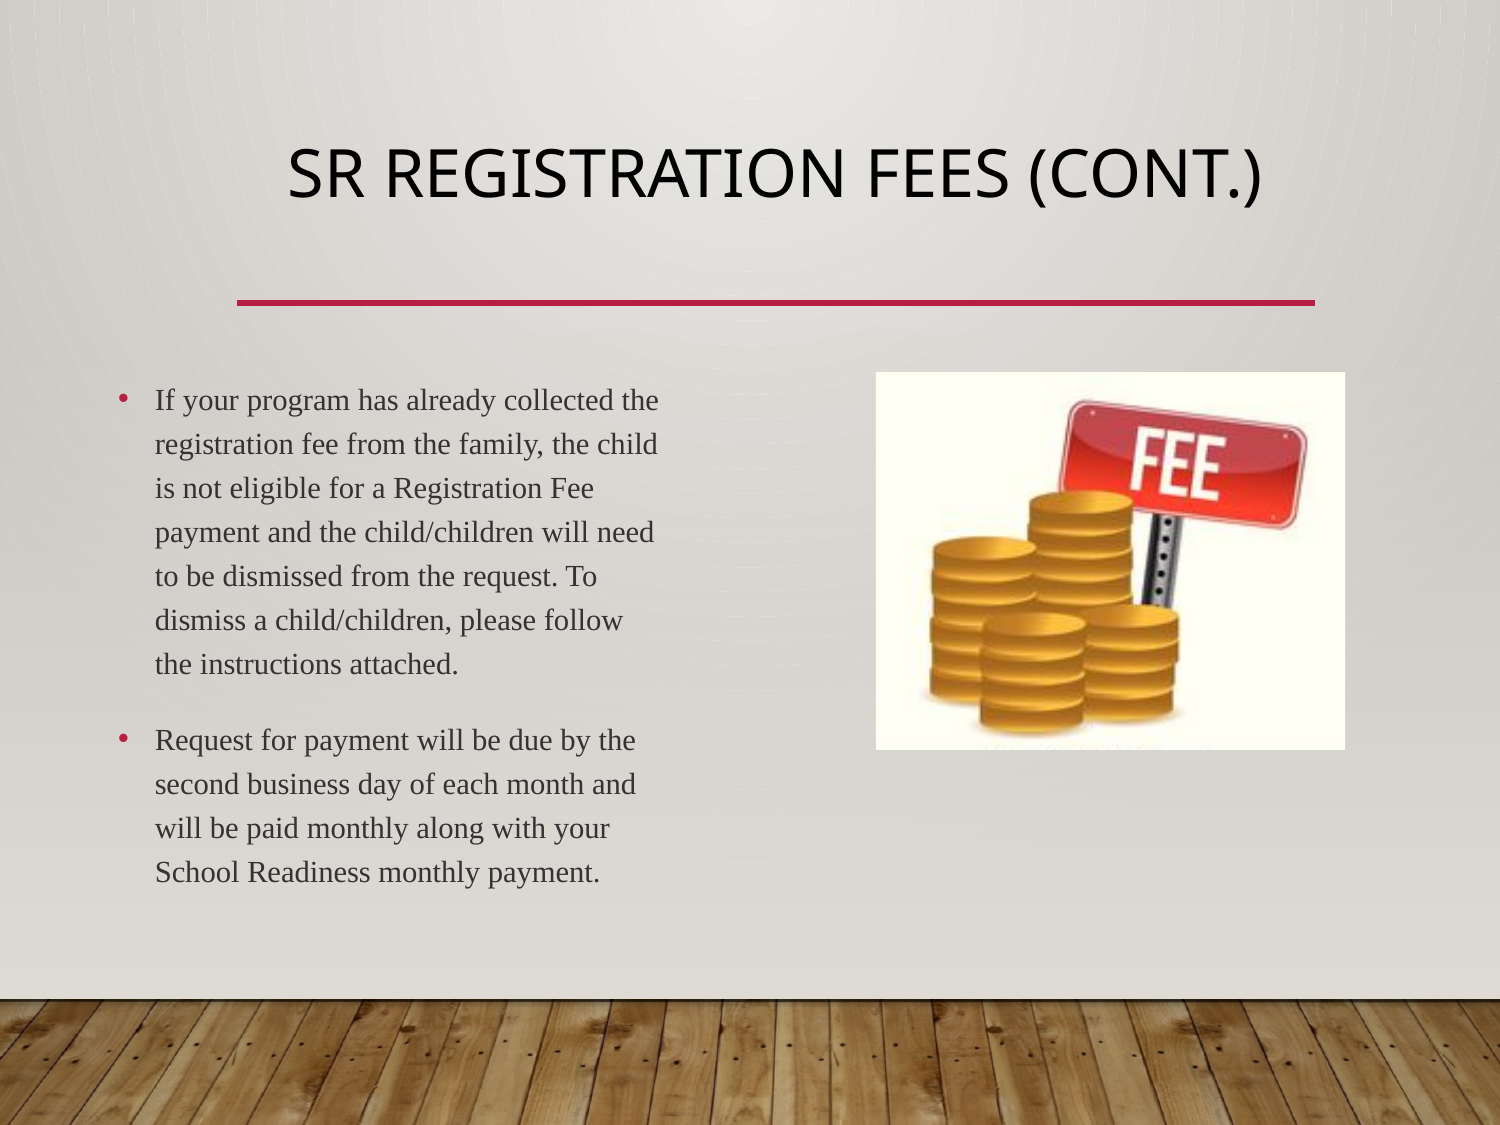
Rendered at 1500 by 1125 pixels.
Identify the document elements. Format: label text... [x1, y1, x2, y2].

title SR Registration Fees (cont.) [236, 131, 1315, 305]
list If your program has already collected the registration fee from the family, the child is not eligible for a Registration Fee payment and the child/children will need to be dismissed from the request. To dismiss a child/children, please follow the instructions attached. Request for payment will be due by the second business day of each month and will be paid monthly along with your School Readiness monthly payment. [103, 365, 682, 901]
picture [0, 999, 1500, 1125]
picture [875, 371, 1346, 750]
